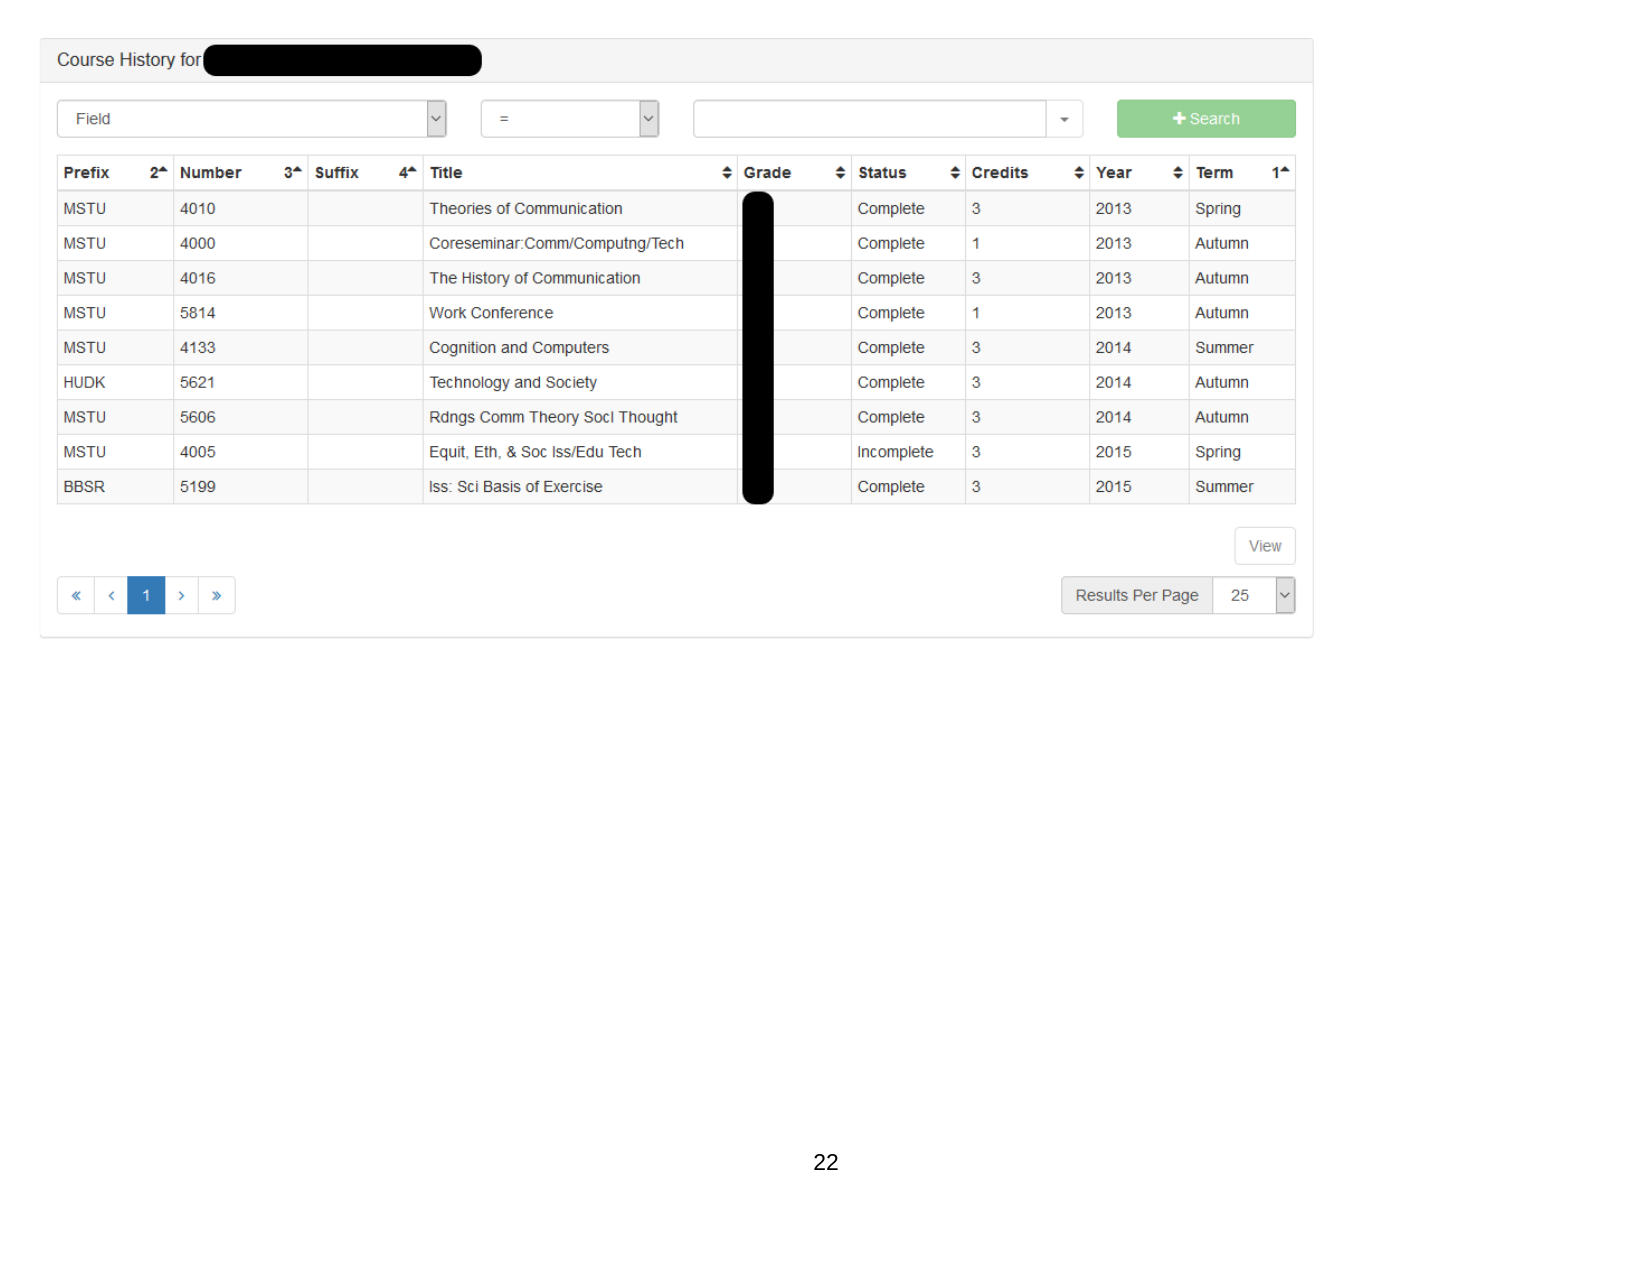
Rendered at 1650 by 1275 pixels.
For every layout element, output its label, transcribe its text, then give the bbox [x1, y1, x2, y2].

slide_number ‹#› [807, 1146, 844, 1275]
text_box [39, 38, 1314, 639]
